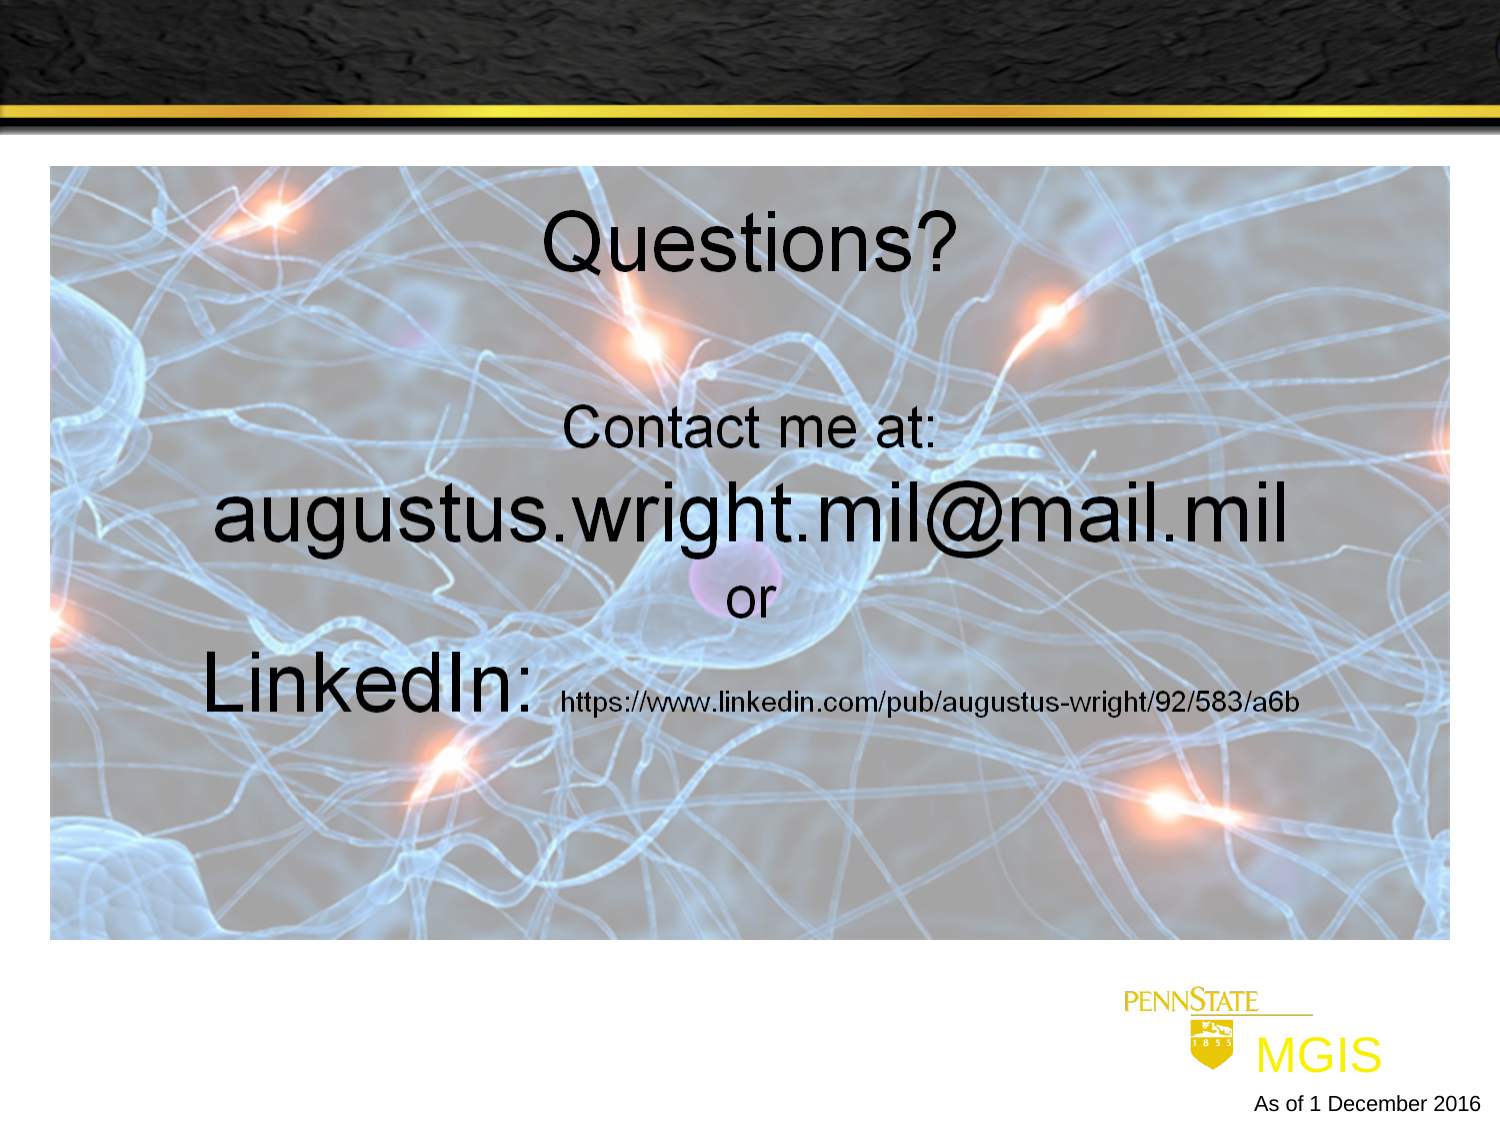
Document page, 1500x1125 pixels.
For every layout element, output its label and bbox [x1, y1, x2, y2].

picture [1112, 979, 1313, 1100]
picture [0, 0, 1500, 135]
picture [48, 164, 1452, 961]
picture [1303, 1041, 1313, 1068]
